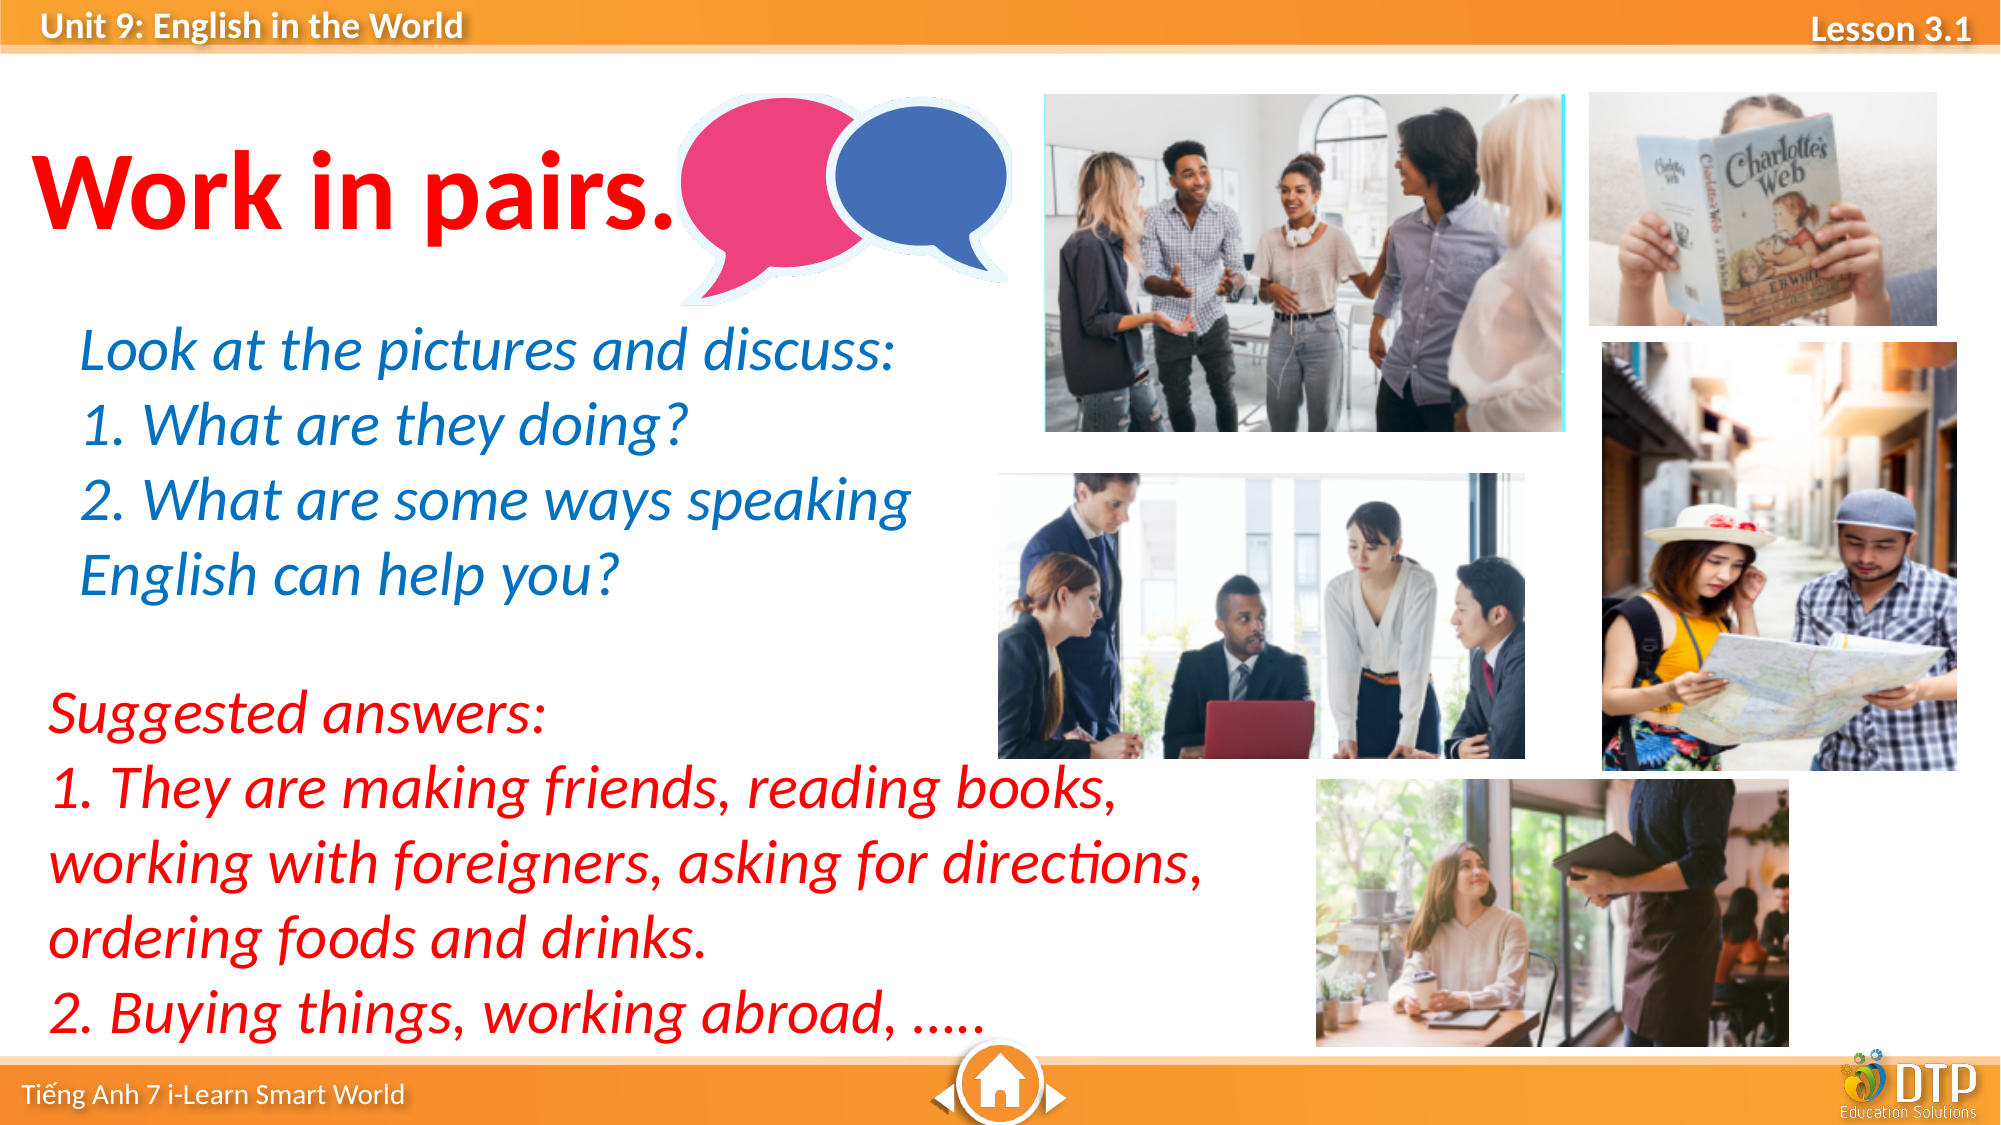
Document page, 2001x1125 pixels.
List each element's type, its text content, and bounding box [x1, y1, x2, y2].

text_box Suggested answers: 1. They are making friends, reading books, working with foreigners, asking for directions, ordering foods and drinks. 2. Buying things, working abroad, ….. [33, 663, 1282, 1054]
text_box Look at the pictures and discuss: 1. What are they doing? 2. What are some ways speaking English can help you? [64, 300, 1020, 616]
text_box Work in pairs. [16, 109, 668, 260]
picture [0, 0, 2001, 1125]
